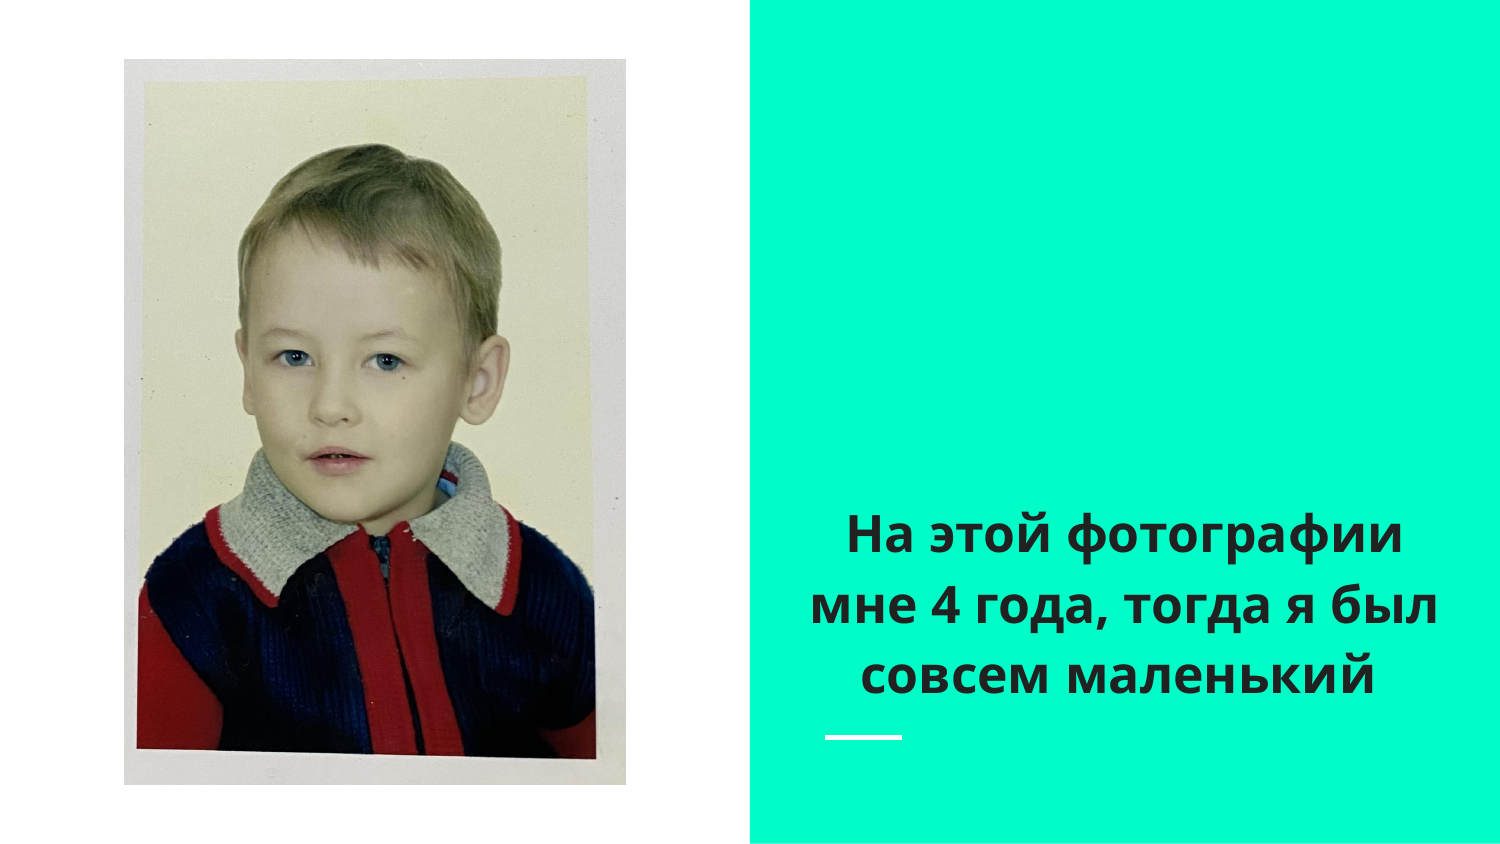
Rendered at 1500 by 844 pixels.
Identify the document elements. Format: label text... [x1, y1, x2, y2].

title На этой фотографии мне 4 года, тогда я был совсем маленький [793, 429, 1457, 725]
picture [124, 59, 627, 785]
